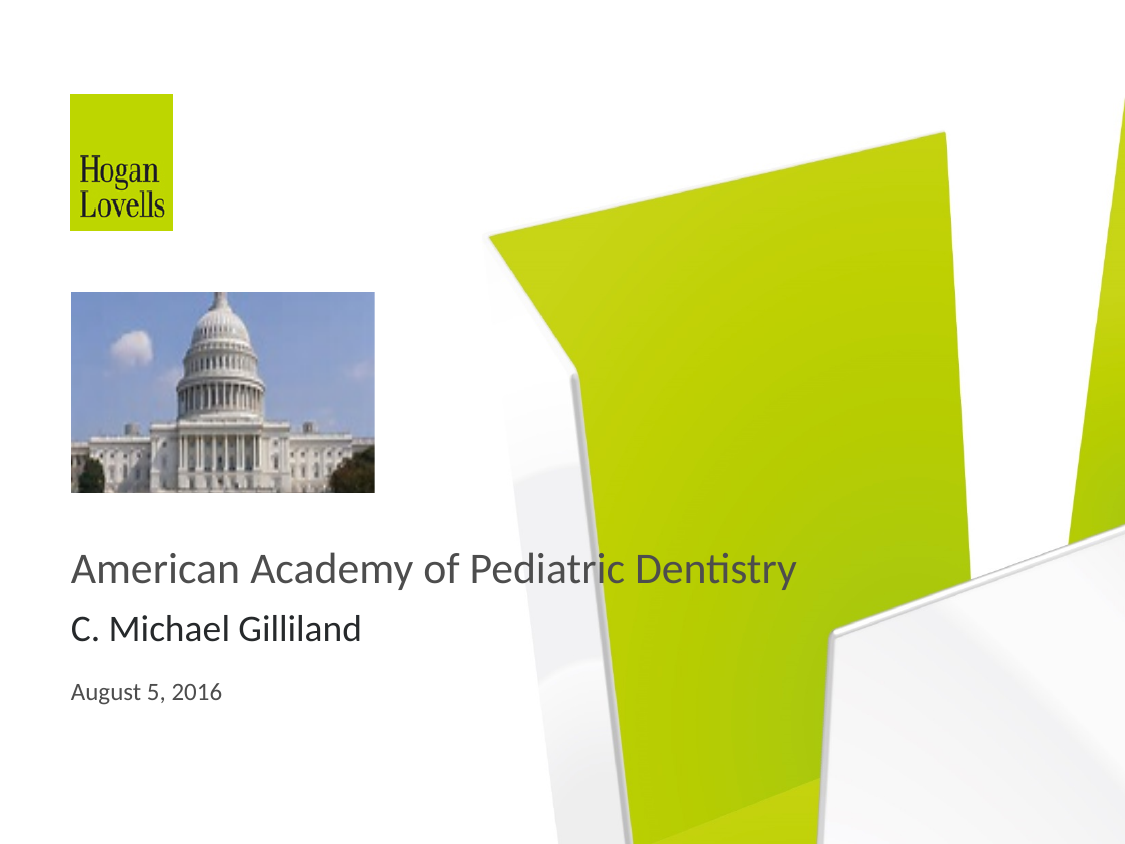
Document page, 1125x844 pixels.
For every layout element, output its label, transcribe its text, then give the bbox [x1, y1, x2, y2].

picture [0, 0, 1125, 844]
list August 5, 2016 [70, 670, 692, 783]
title American Academy of Pediatric Dentistry [70, 524, 858, 599]
list C. Michael Gilliland [70, 599, 692, 670]
